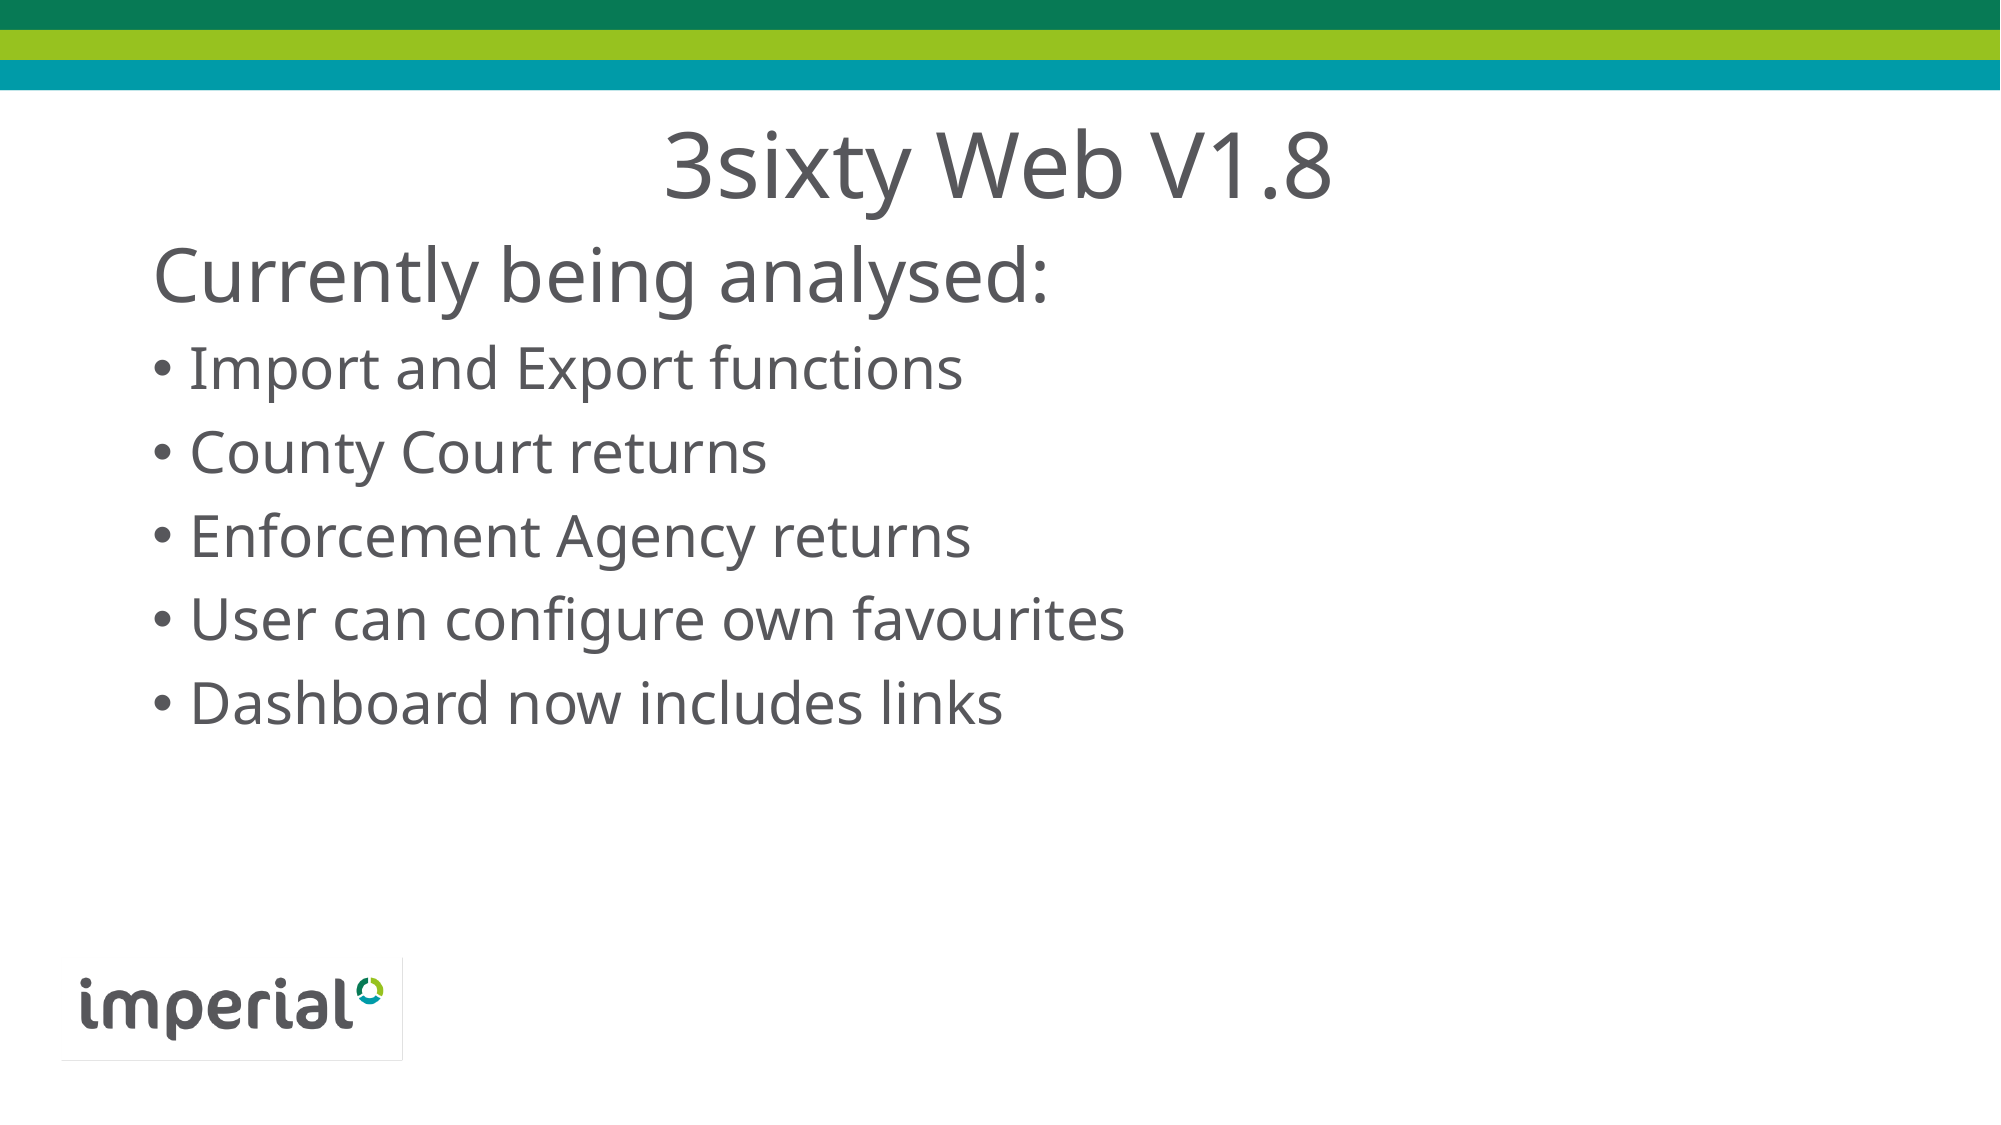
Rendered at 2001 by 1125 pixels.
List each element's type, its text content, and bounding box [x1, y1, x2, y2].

picture [56, 952, 407, 1065]
title 3sixty Web V1.8 [137, 59, 1863, 230]
list Currently being analysed: Import and Export functions County Court returns Enforcement Agency returns User can configure own favourites Dashboard now includes links [137, 230, 1863, 1014]
